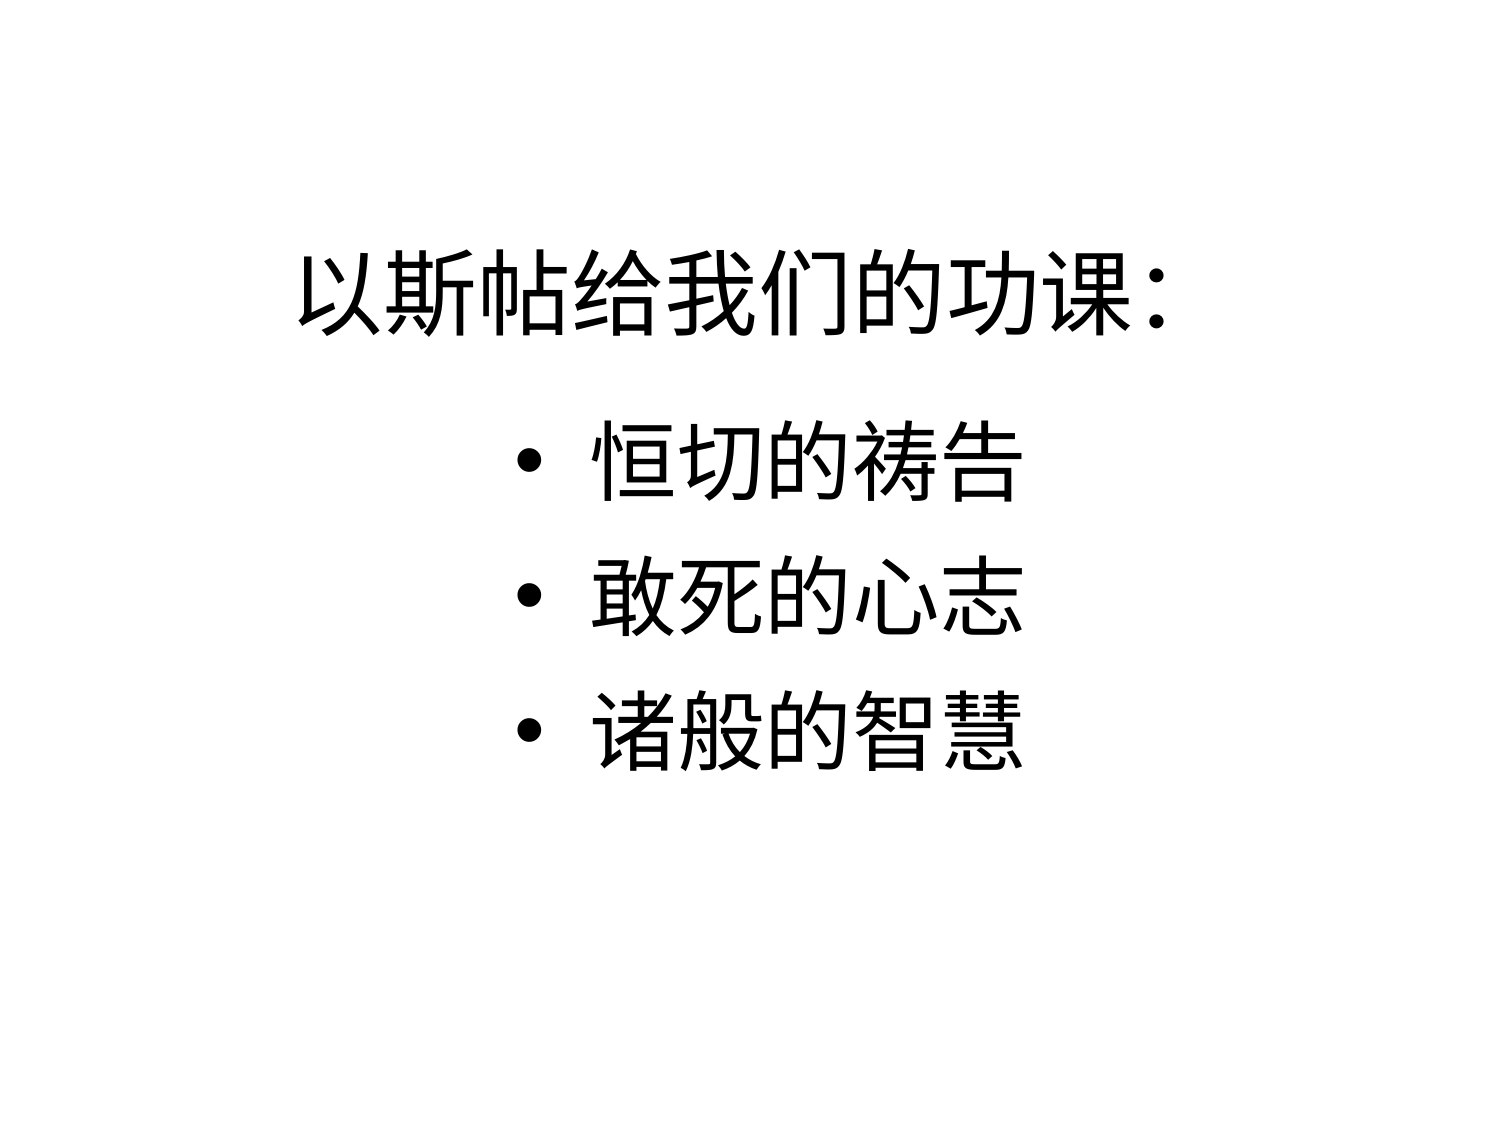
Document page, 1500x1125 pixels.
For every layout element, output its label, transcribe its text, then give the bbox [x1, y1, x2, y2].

text_box 以斯帖给我们的功课： 恒切的祷告 敢死的心志 诸般的智慧 [275, 227, 1500, 870]
